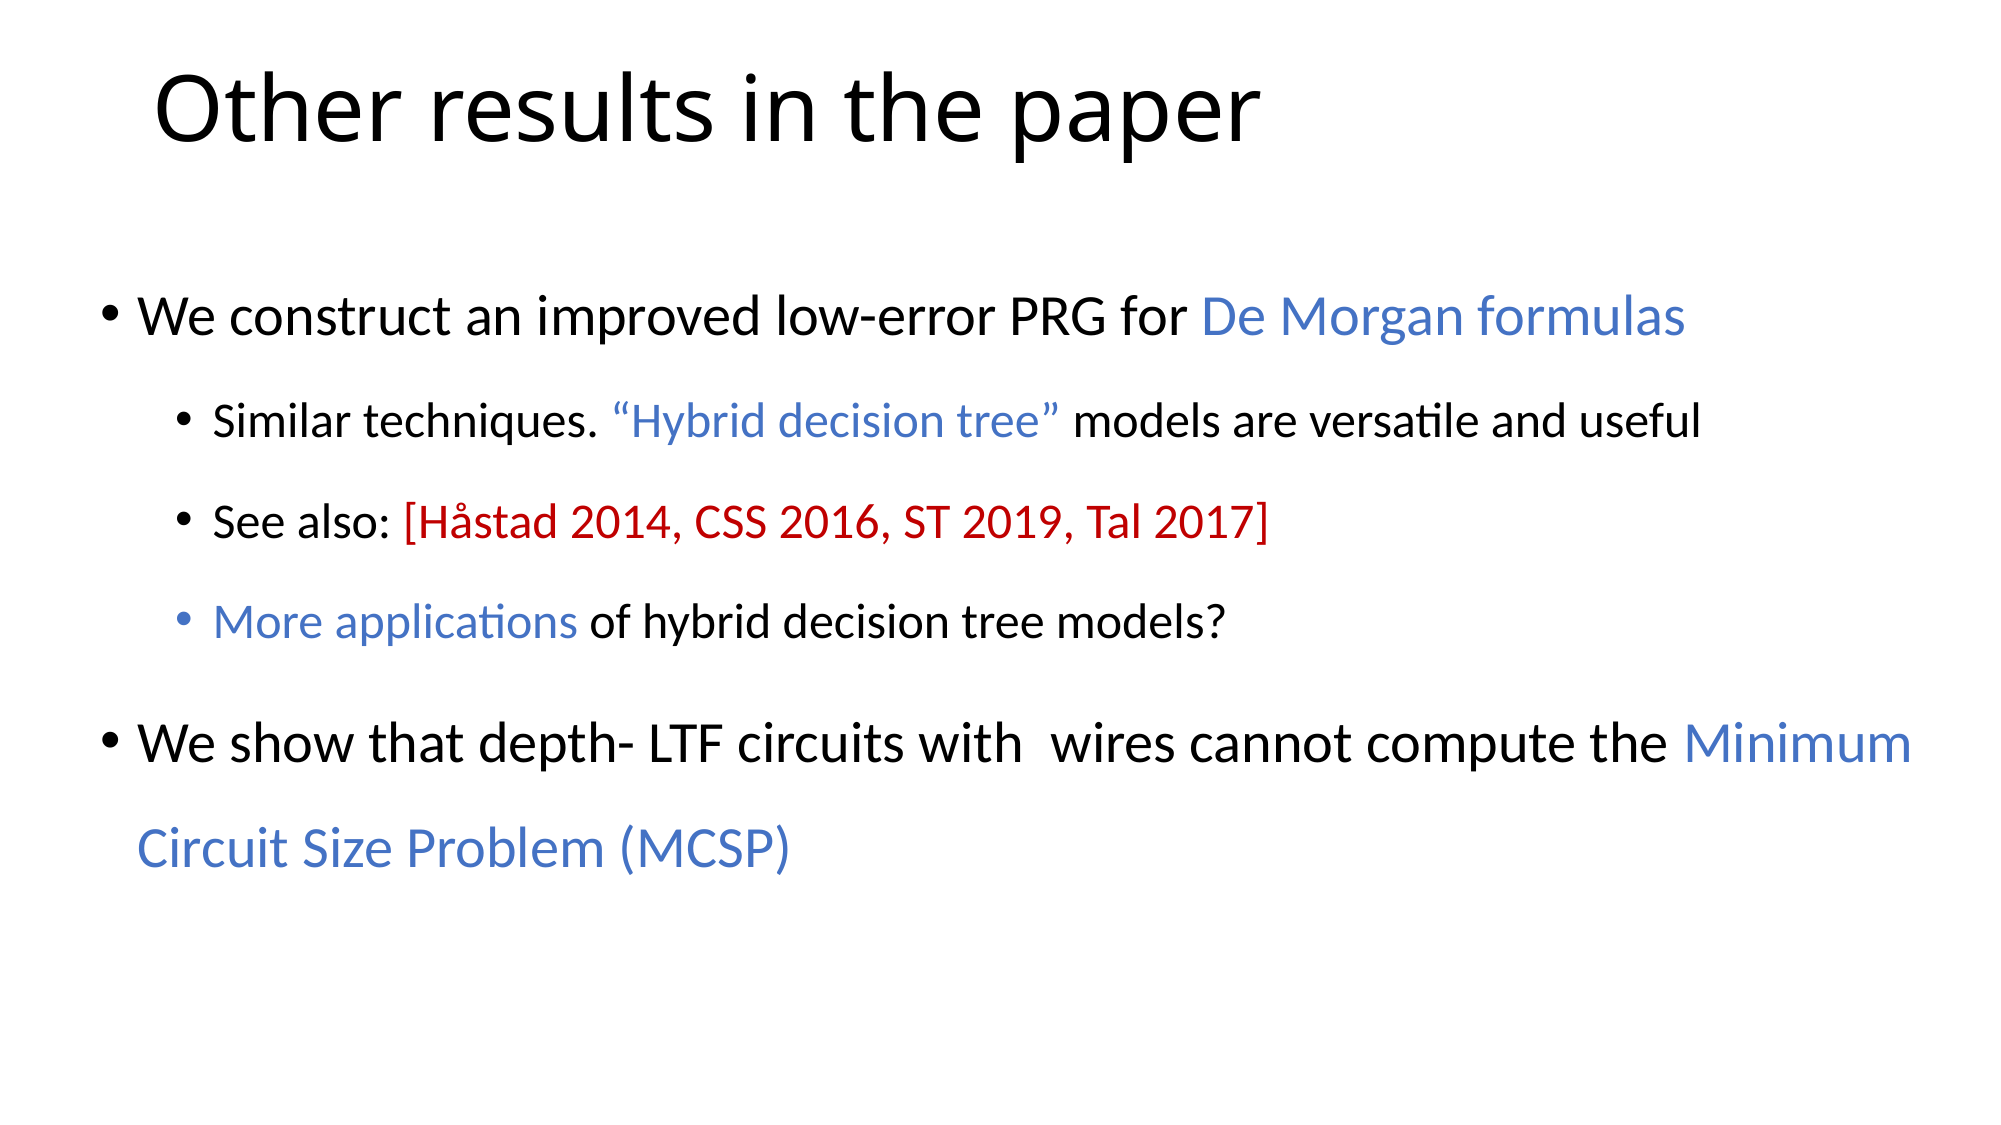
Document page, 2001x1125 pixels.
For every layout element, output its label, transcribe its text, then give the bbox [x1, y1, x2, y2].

title Other results in the paper [137, 3, 1863, 221]
